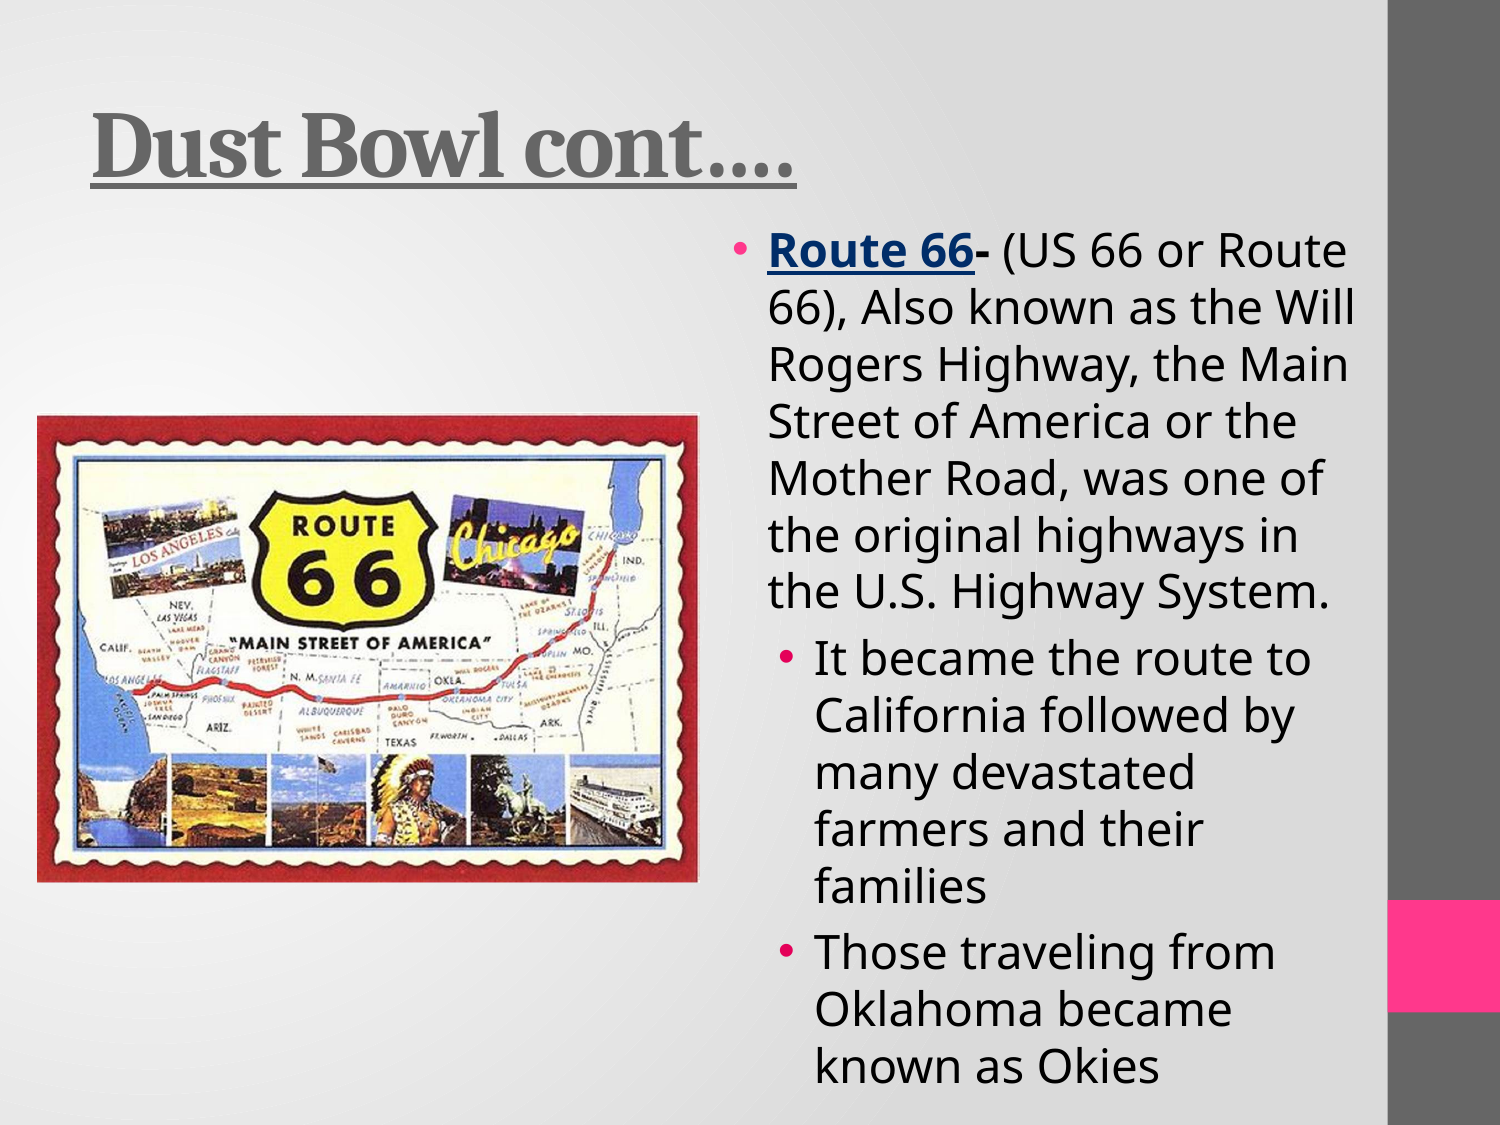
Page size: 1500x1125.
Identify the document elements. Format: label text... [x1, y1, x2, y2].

picture [36, 411, 700, 884]
list Route 66- (US 66 or Route 66), Also known as the Will Rogers Highway, the Main Street of America or the Mother Road, was one of the original highways in the U.S. Highway System. It became the route to California followed by many devastated farmers and their families Those traveling from Oklahoma became known as Okies [699, 212, 1375, 1113]
title Dust Bowl cont…. [75, 45, 1325, 233]
